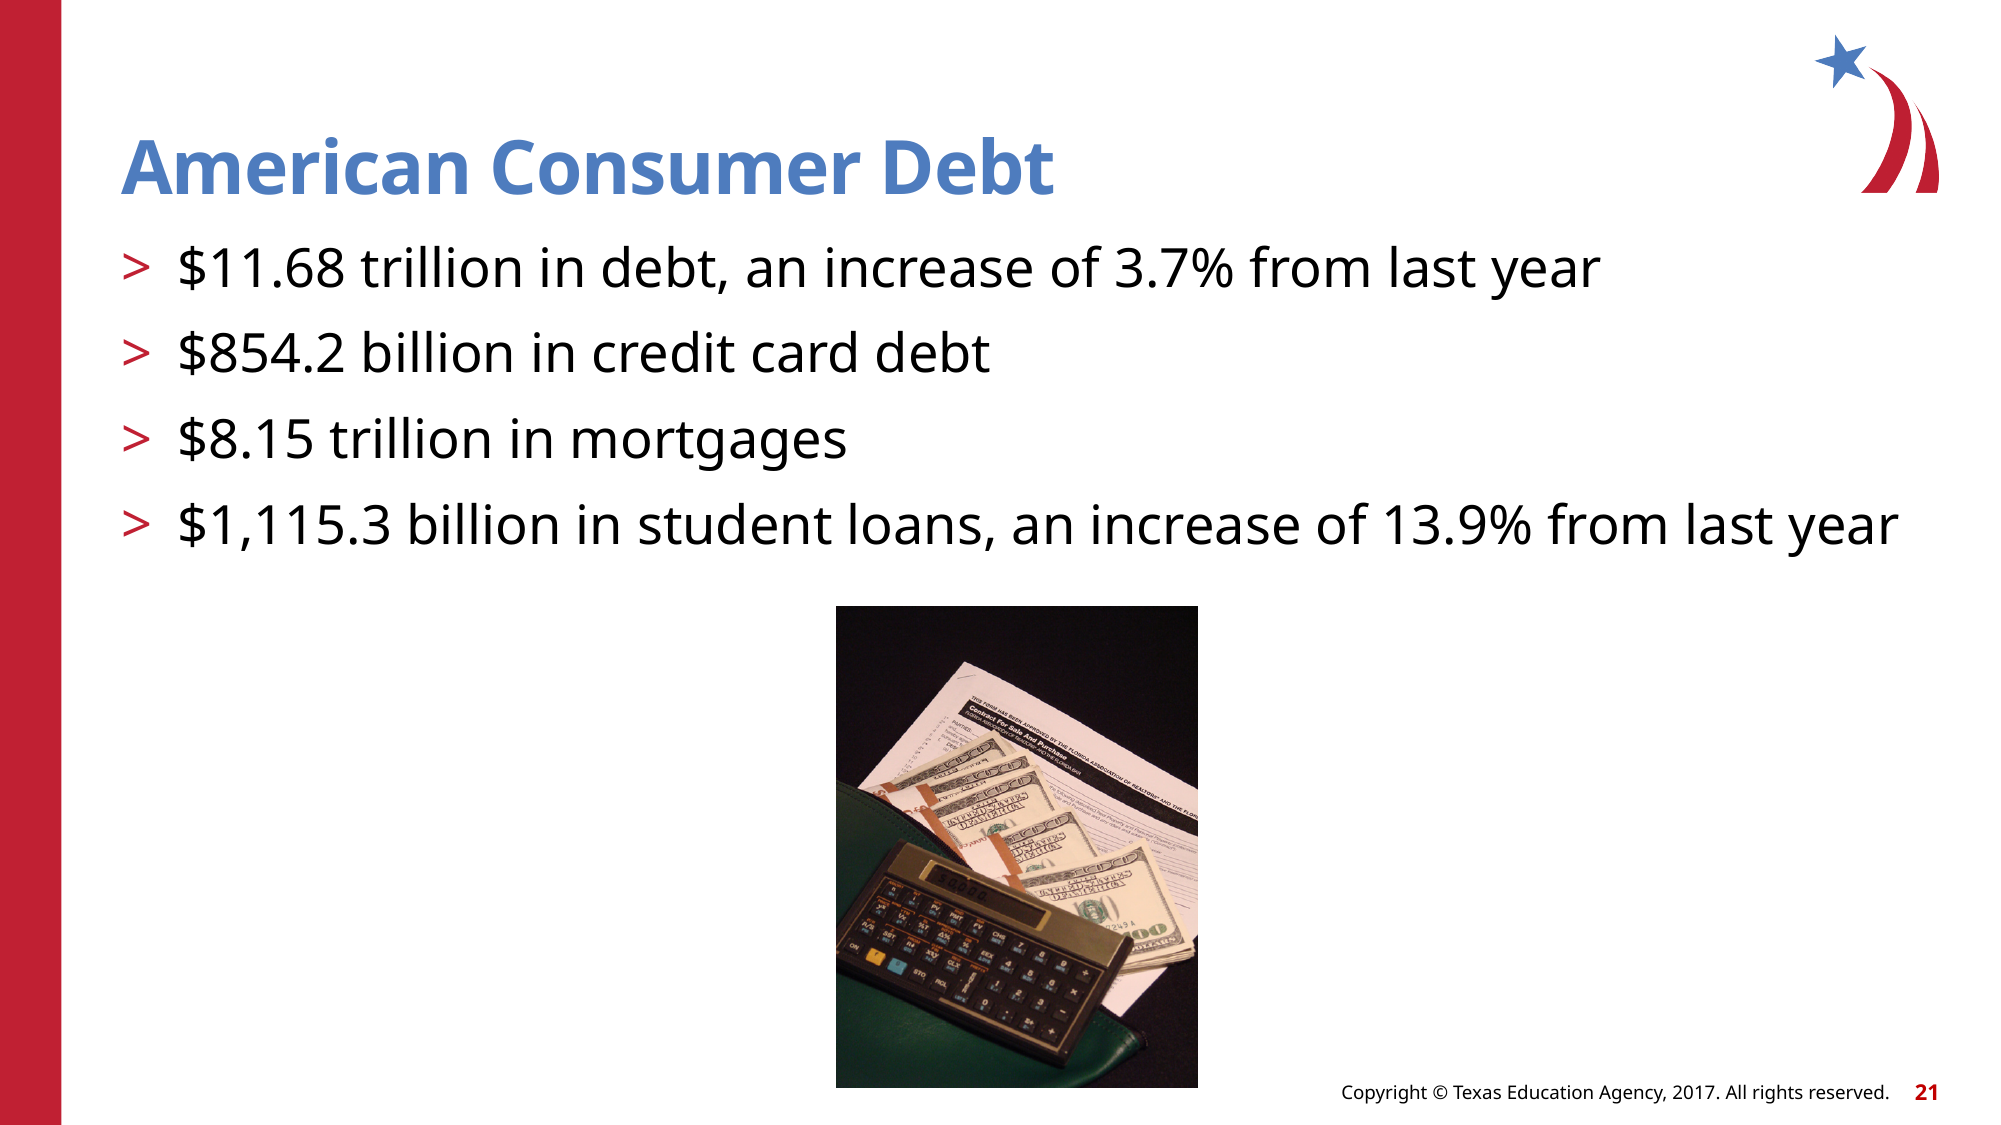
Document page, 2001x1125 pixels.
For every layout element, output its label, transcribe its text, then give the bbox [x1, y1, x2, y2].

list $11.68 trillion in debt, an increase of 3.7% from last year $854.2 billion in credit card debt $8.15 trillion in mortgages $1,115.3 billion in student loans, an increase of 13.9% from last year [121, 233, 1936, 1010]
picture [836, 606, 1198, 1089]
title American Consumer Debt [121, 66, 1772, 211]
picture [1814, 34, 1939, 193]
